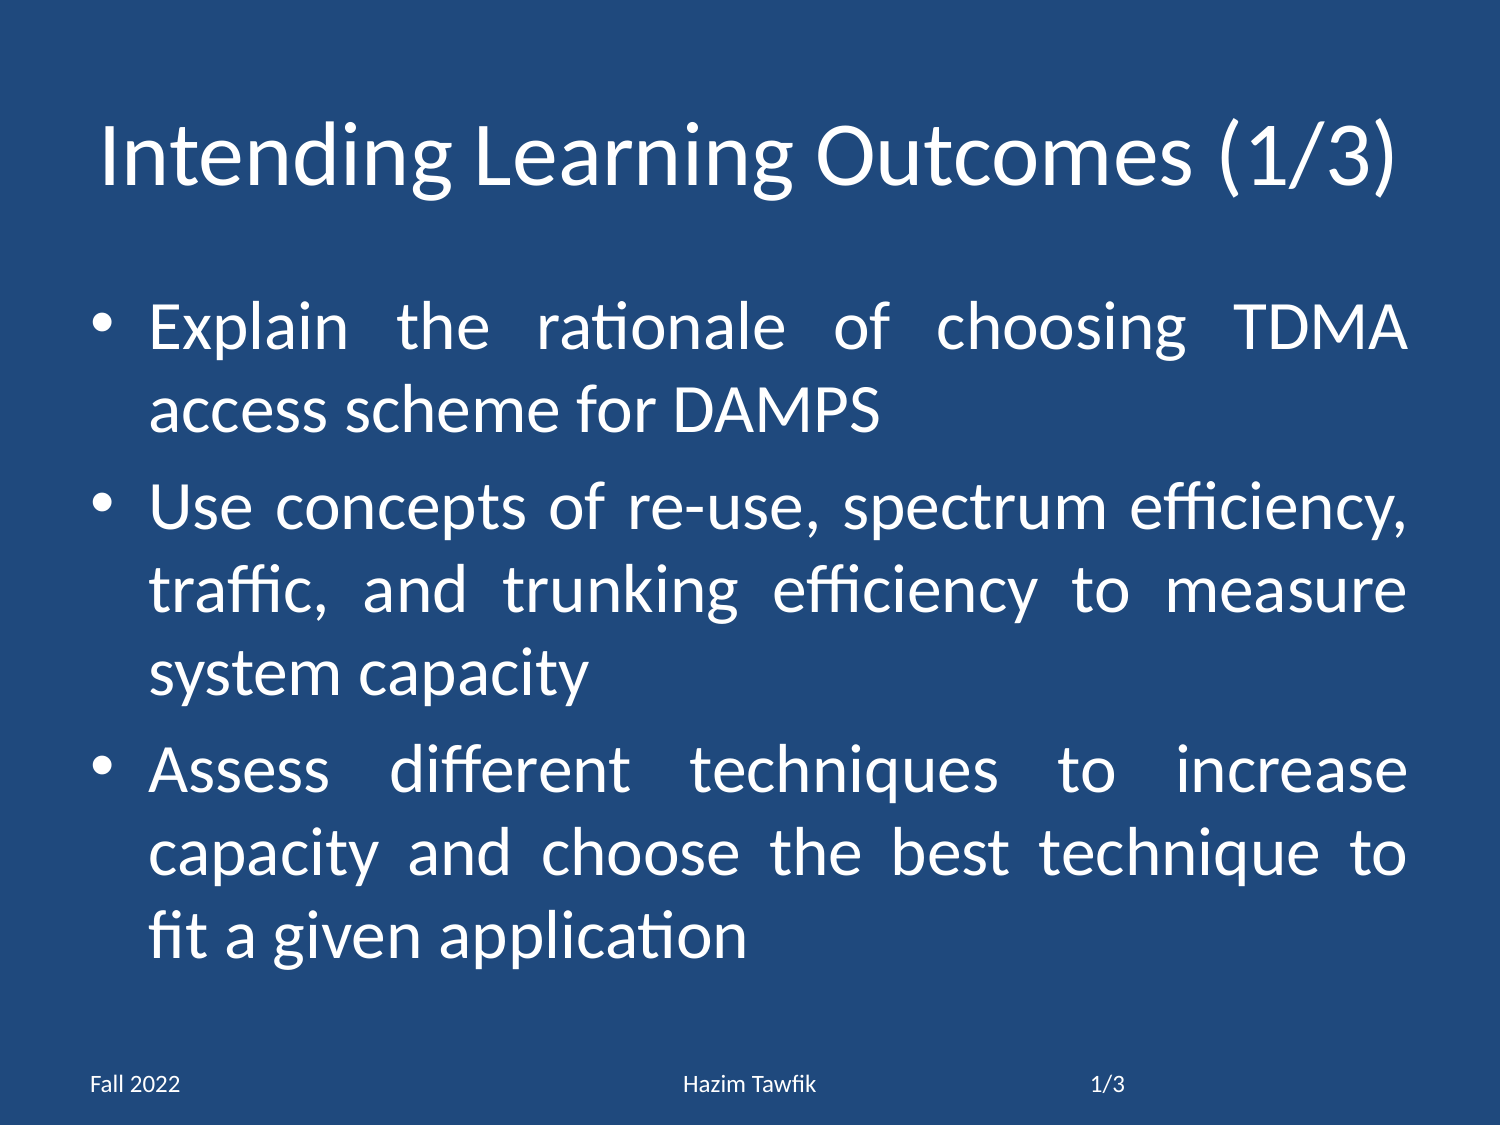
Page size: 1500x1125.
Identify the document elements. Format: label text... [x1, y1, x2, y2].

slide_number Fall 2022 [75, 1052, 425, 1113]
footer Hazim Tawfik [512, 1052, 988, 1113]
title Intending Learning Outcomes (1/3) [75, 54, 1425, 243]
list Explain the rationale of choosing TDMA access scheme for DAMPS Use concepts of re-use, spectrum efficiency, traffic, and trunking efficiency to measure system capacity Assess different techniques to increase capacity and choose the best technique to fit a given application [75, 272, 1425, 1015]
slide_number 1/3 [1074, 1052, 1425, 1113]
